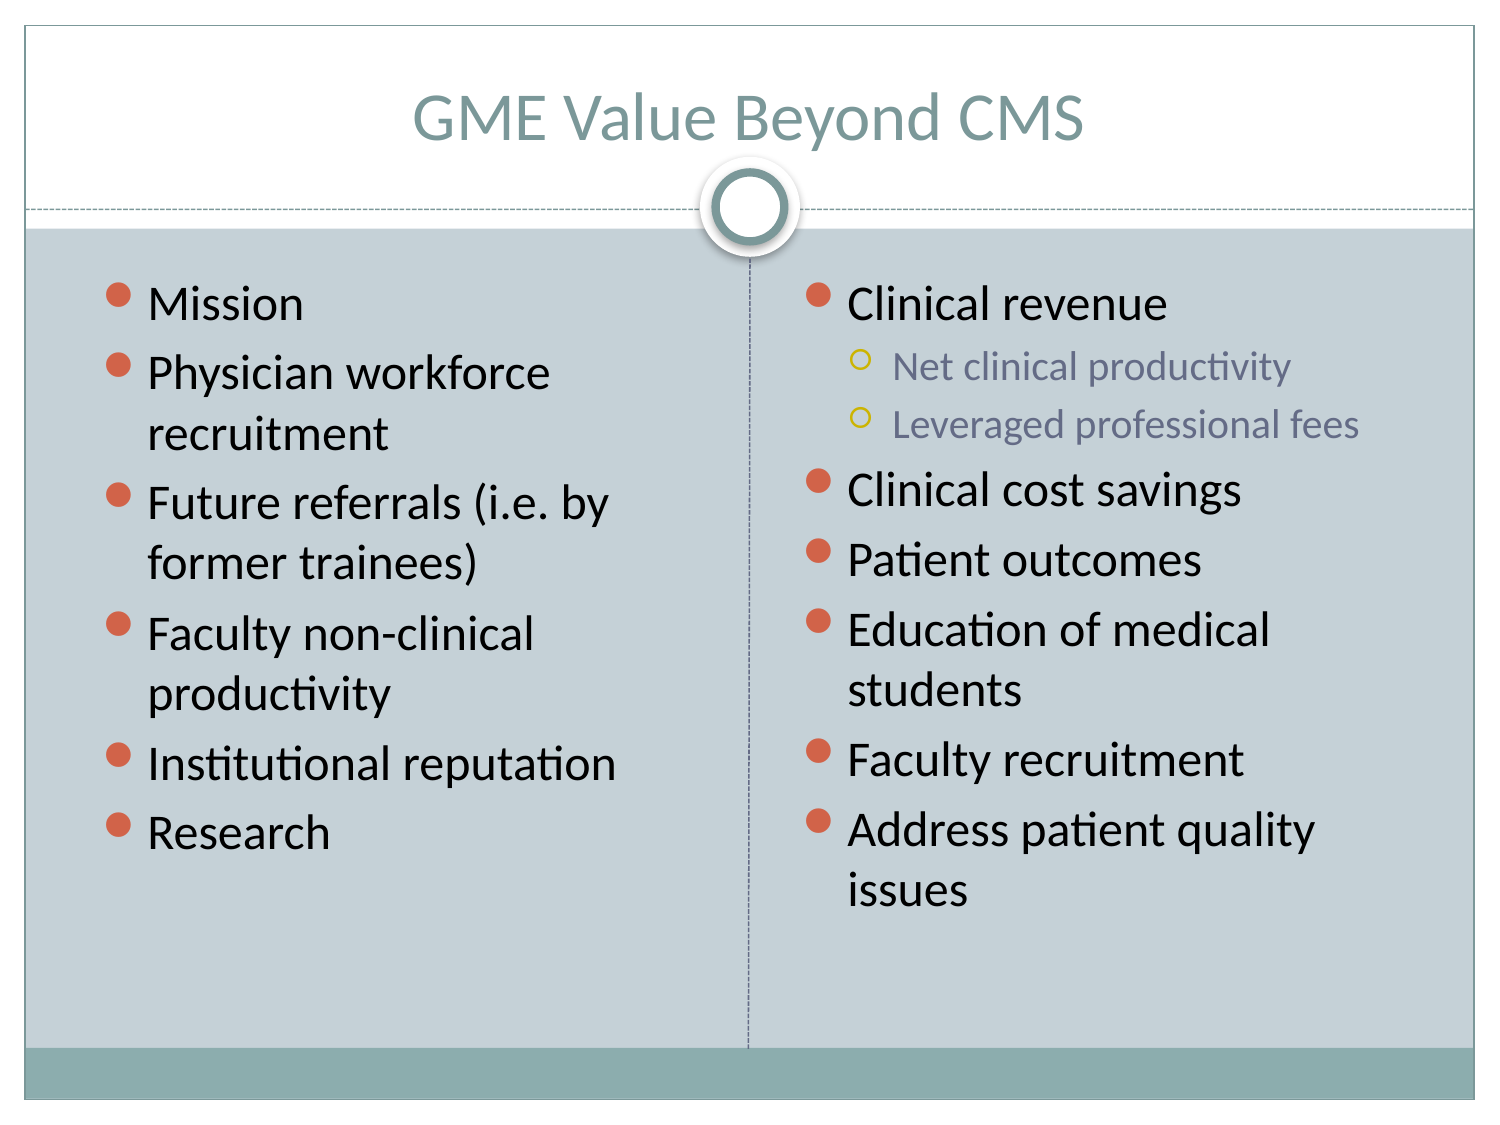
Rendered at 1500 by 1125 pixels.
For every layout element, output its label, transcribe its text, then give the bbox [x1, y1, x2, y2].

list Mission Physician workforce recruitment Future referrals (i.e. by former trainees) Faculty non-clinical productivity Institutional reputation Research [87, 262, 725, 1013]
title GME Value Beyond CMS [49, 37, 1450, 162]
list Clinical revenue Net clinical productivity Leveraged professional fees Clinical cost savings Patient outcomes Education of medical students Faculty recruitment Address patient quality issues [787, 262, 1425, 1013]
